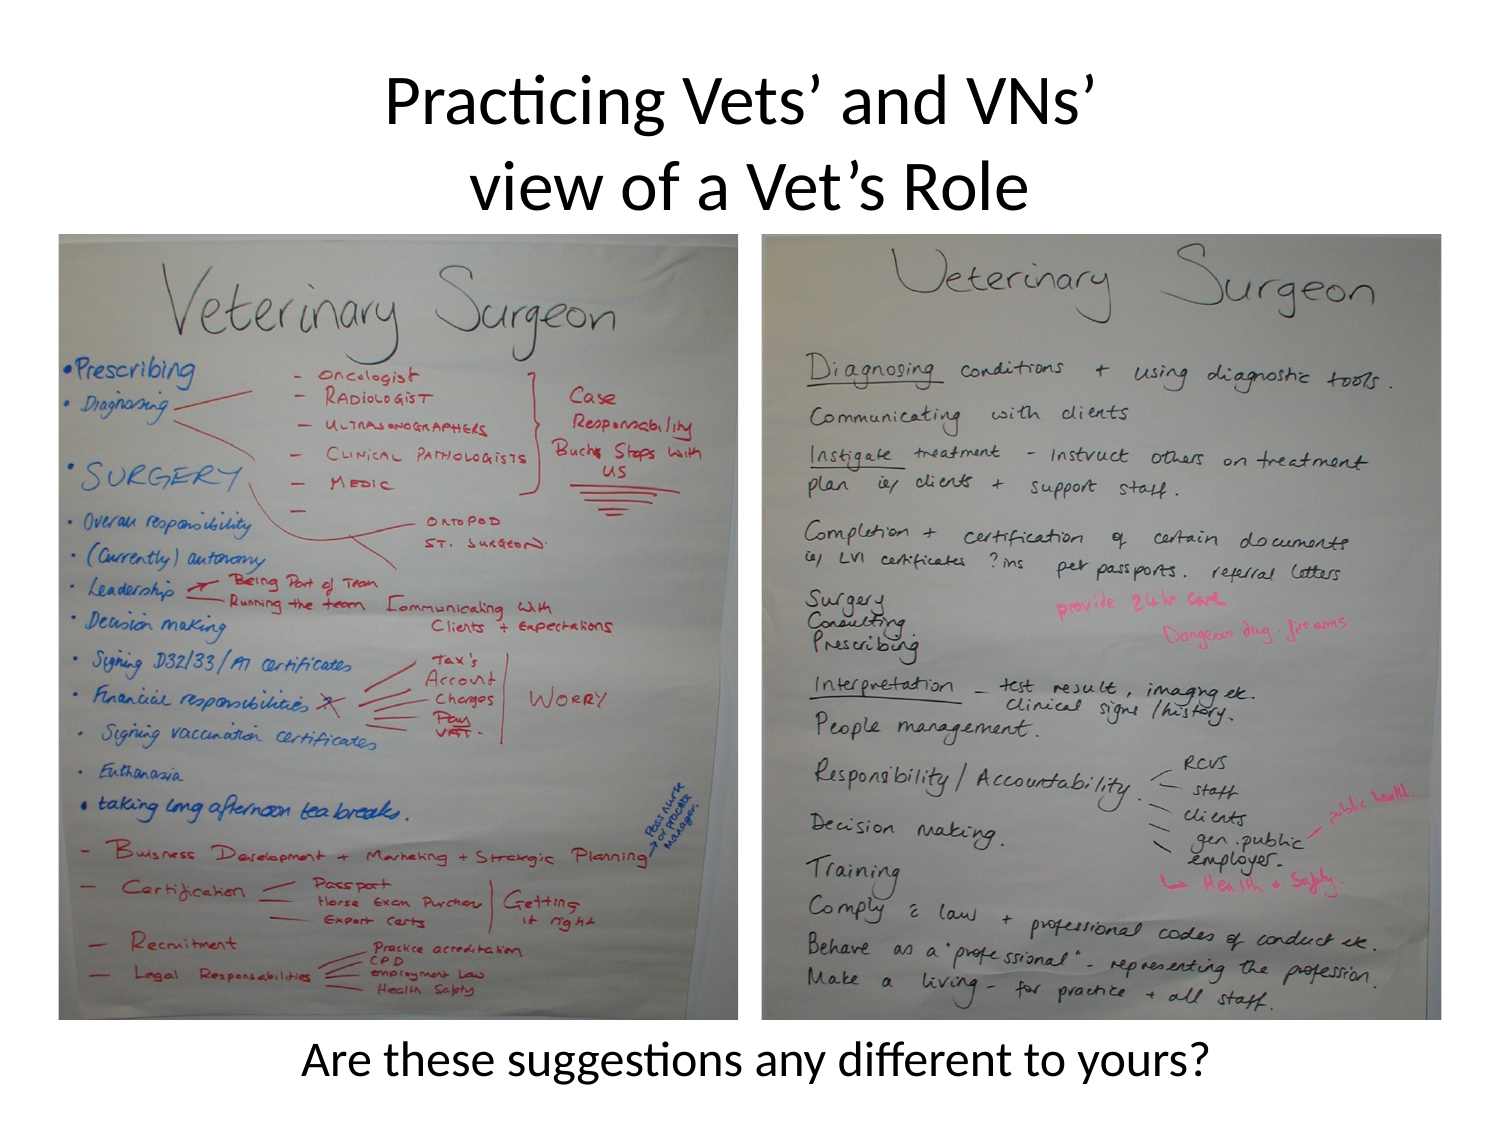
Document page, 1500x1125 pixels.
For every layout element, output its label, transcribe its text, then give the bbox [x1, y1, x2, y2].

text_box Are these suggestions any different to yours? [286, 1019, 1227, 1095]
picture [58, 234, 739, 1020]
title Practicing Vets’ and VNs’ view of a Vet’s Role [75, 45, 1425, 233]
picture [761, 234, 1442, 1020]
